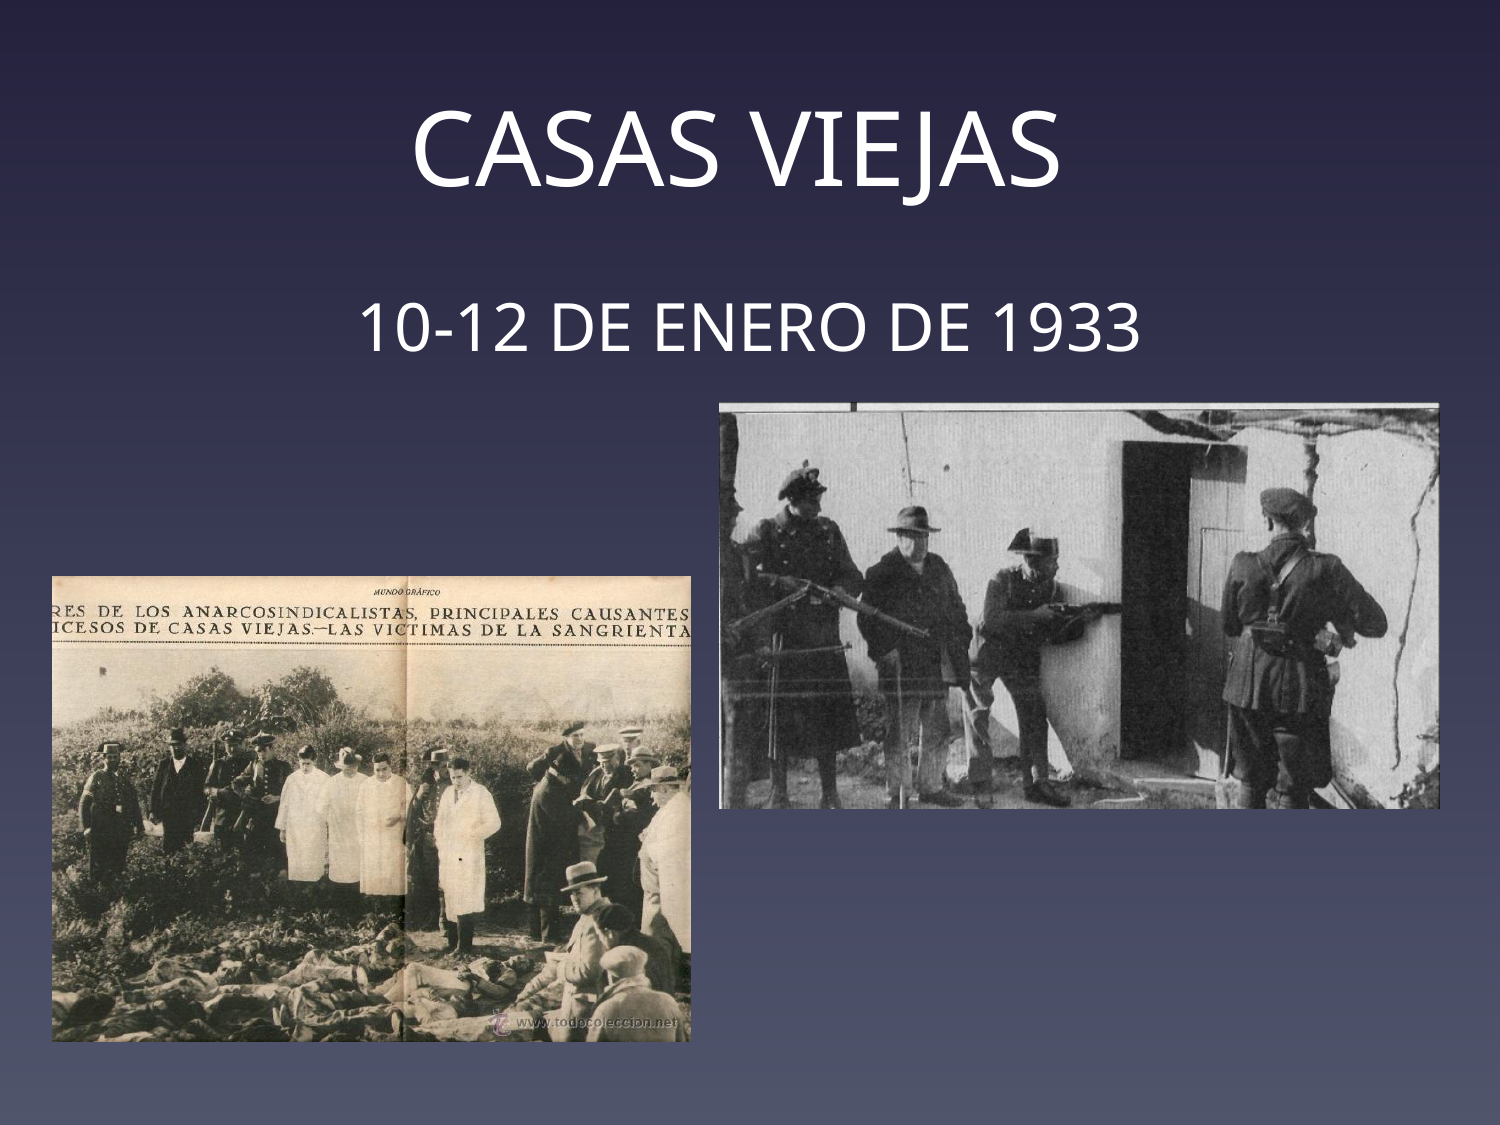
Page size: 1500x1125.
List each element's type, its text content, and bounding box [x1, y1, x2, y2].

title CASAS VIEJAS [75, 75, 1425, 222]
picture [719, 402, 1440, 810]
list 10-12 DE ENERO DE 1933 [75, 222, 1425, 388]
picture [51, 576, 692, 1042]
